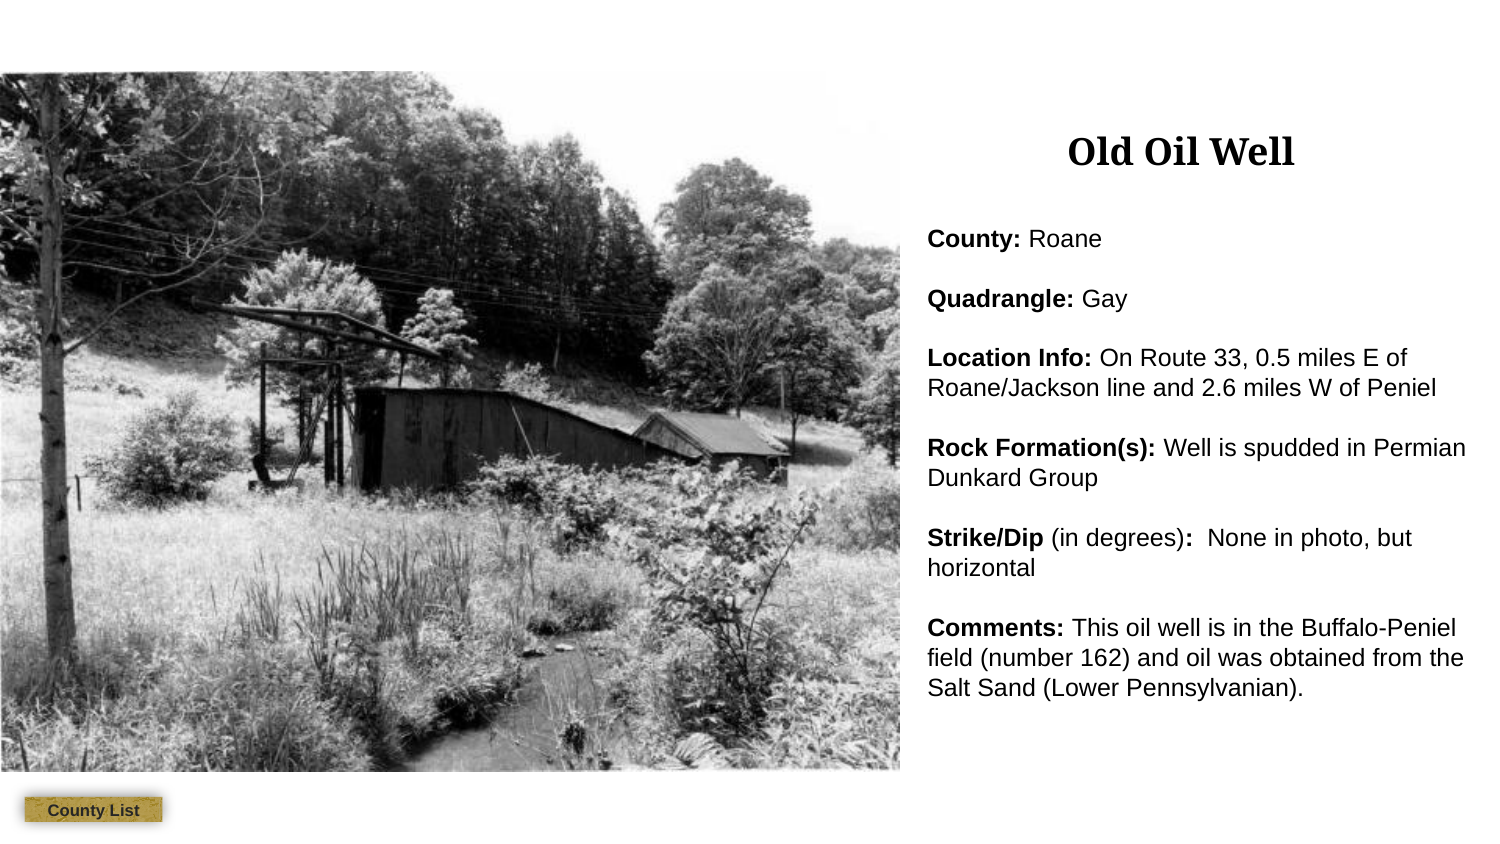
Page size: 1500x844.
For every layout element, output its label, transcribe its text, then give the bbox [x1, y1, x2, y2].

text_box County: Roane Quadrangle: Gay Location Info: On Route 33, 0.5 miles E of Roane/Jackson line and 2.6 miles W of Peniel Rock Formation(s): Well is spudded in Permian Dunkard Group Strike/Dip (in degrees): None in photo, but horizontal Comments: This oil well is in the Buffalo-Peniel field (number 162) and oil was obtained from the Salt Sand (Lower Pennsylvanian). [912, 214, 1488, 709]
text_box County List [24, 796, 163, 822]
picture [0, 71, 901, 772]
text_box Old Oil Well [908, 120, 1463, 181]
